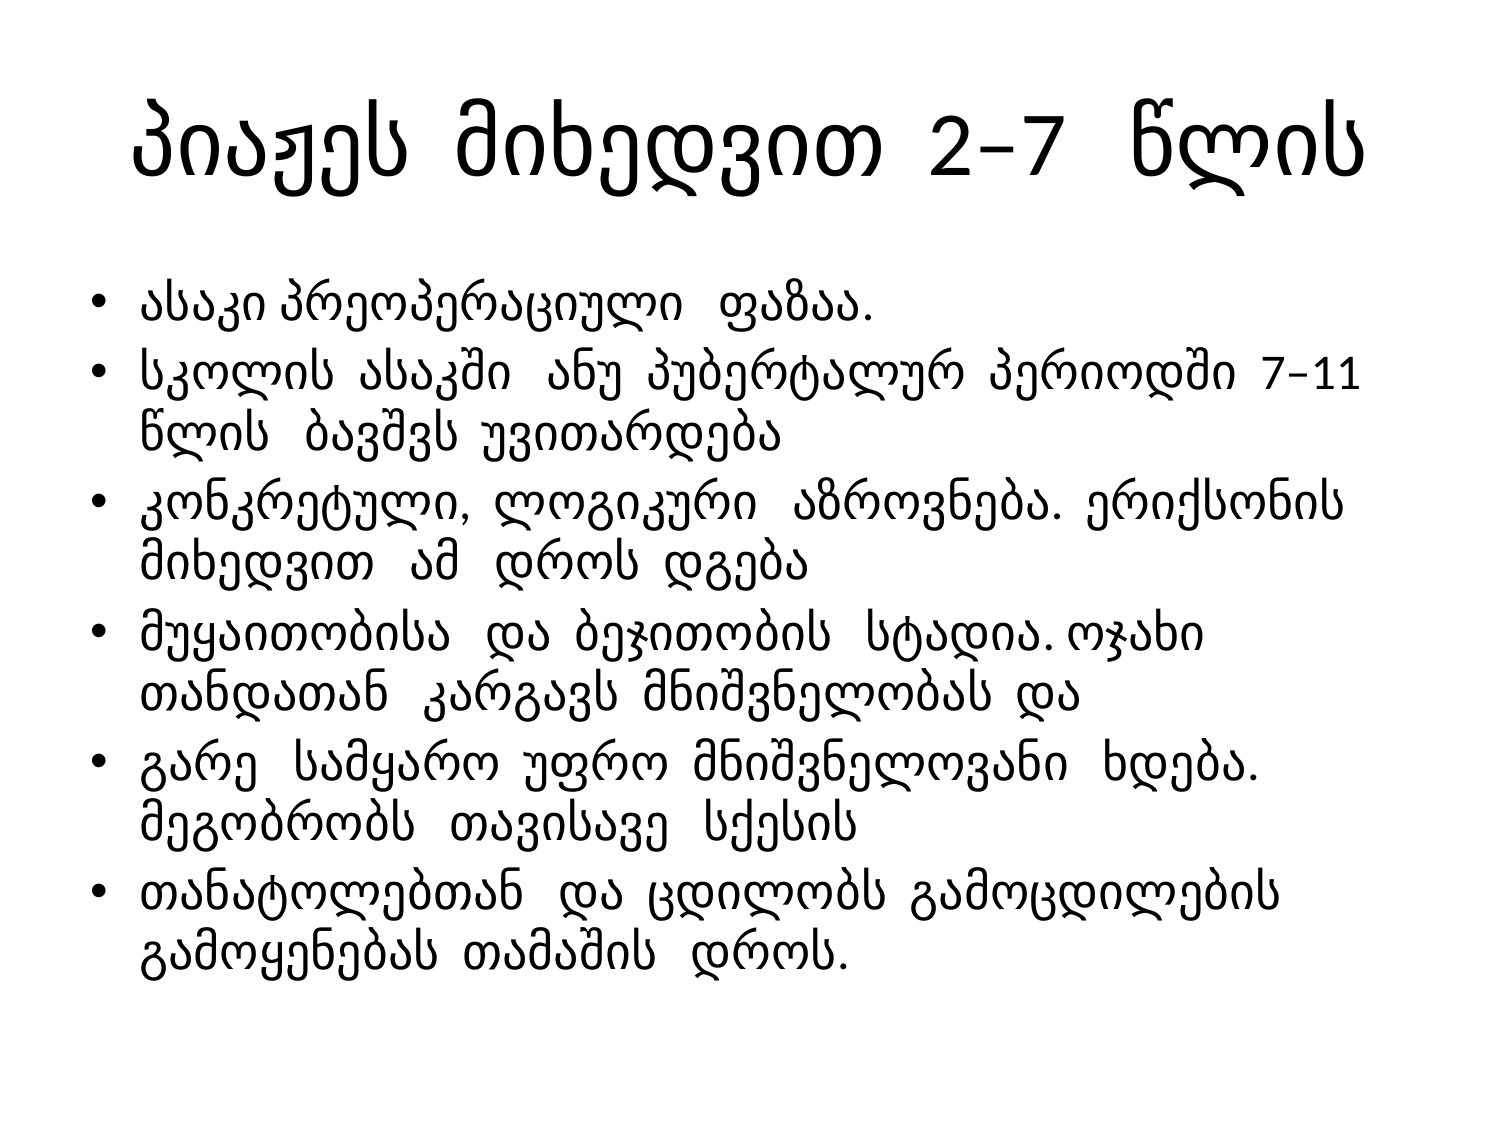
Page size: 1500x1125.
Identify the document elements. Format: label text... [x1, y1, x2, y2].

list ასაკი პრეოპერაციული ფაზაა. სკოლის ასაკში ანუ პუბერტალურ პერიოდში 7–11 წლის ბავშვს უვითარდება კონკრეტული, ლოგიკური აზროვნება. ერიქსონის მიხედვით ამ დროს დგება მუყაითობისა და ბეჯითობის სტადია. ოჯახი თანდათან კარგავს მნიშვნელობას და გარე სამყარო უფრო მნიშვნელოვანი ხდება. მეგობრობს თავისავე სქესის თანატოლებთან და ცდილობს გამოცდილების გამოყენებას თამაშის დროს. [75, 262, 1425, 1005]
title პიაჟეს მიხედვით 2–7 წლის [75, 45, 1425, 233]
